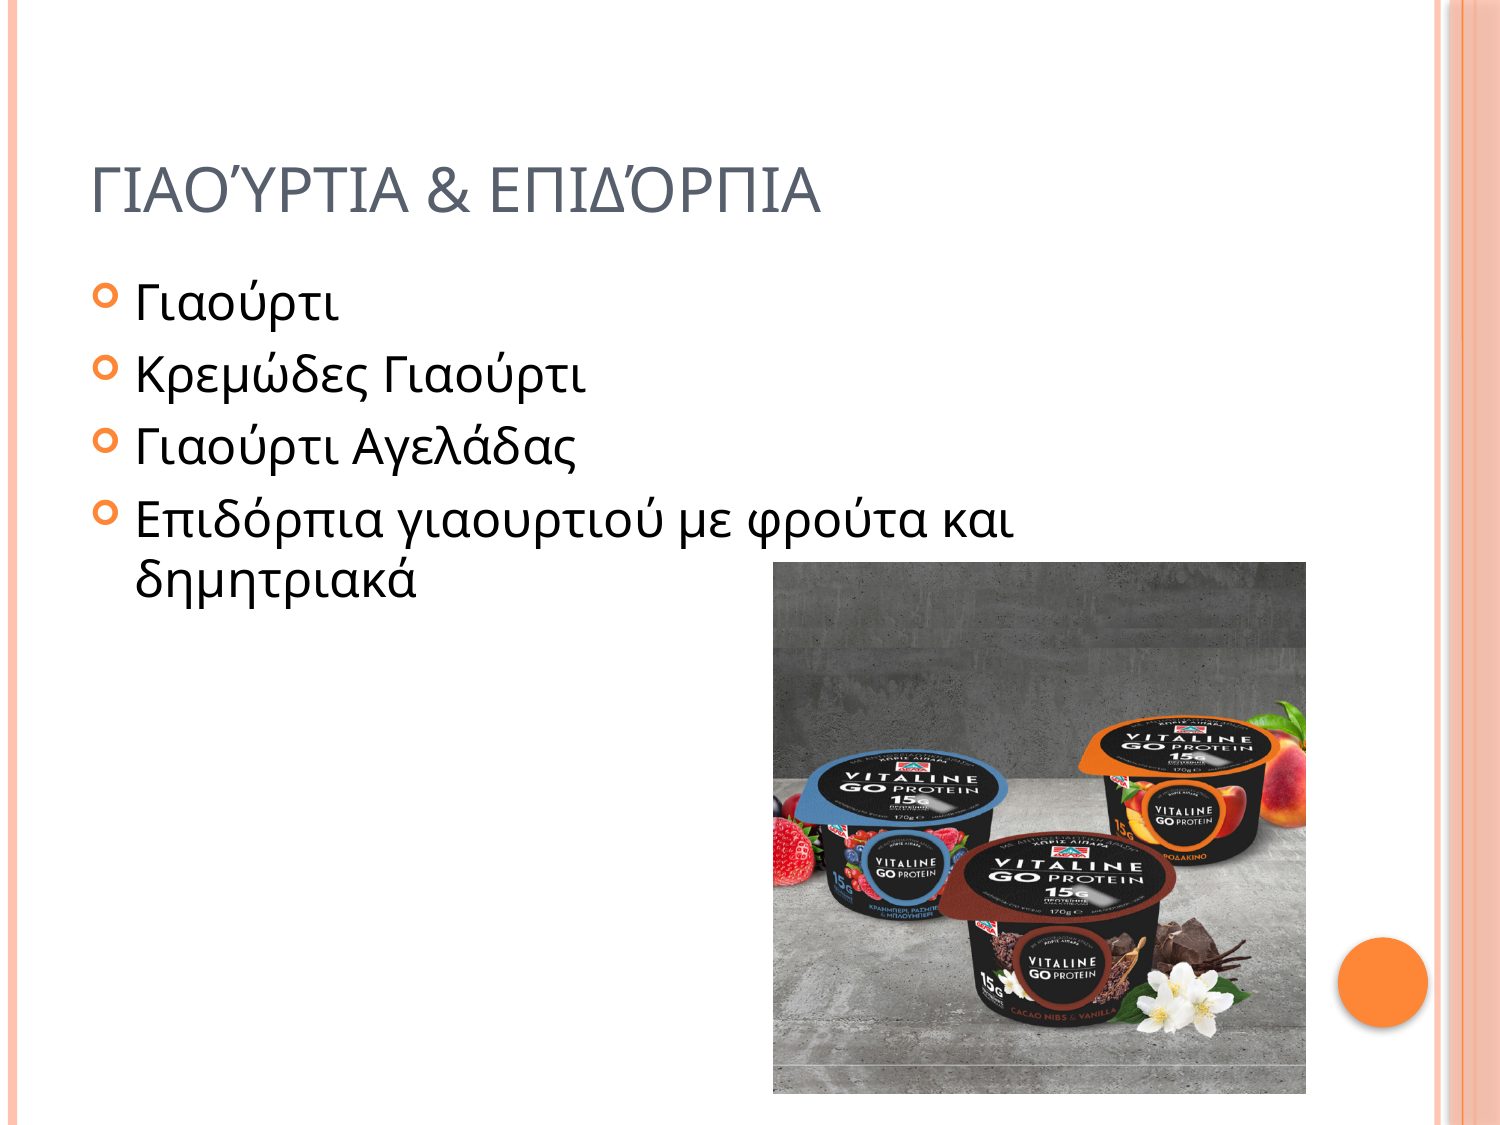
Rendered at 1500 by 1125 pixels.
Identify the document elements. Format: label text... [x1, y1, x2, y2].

title Γιαούρτια & Επιδόρπια [75, 45, 1300, 233]
picture [773, 561, 1306, 1095]
list Γιαούρτι Κρεμώδες Γιαούρτι Γιαούρτι Αγελάδας Επιδόρπια γιαουρτιού με φρούτα και δημητριακά [75, 262, 1300, 1062]
